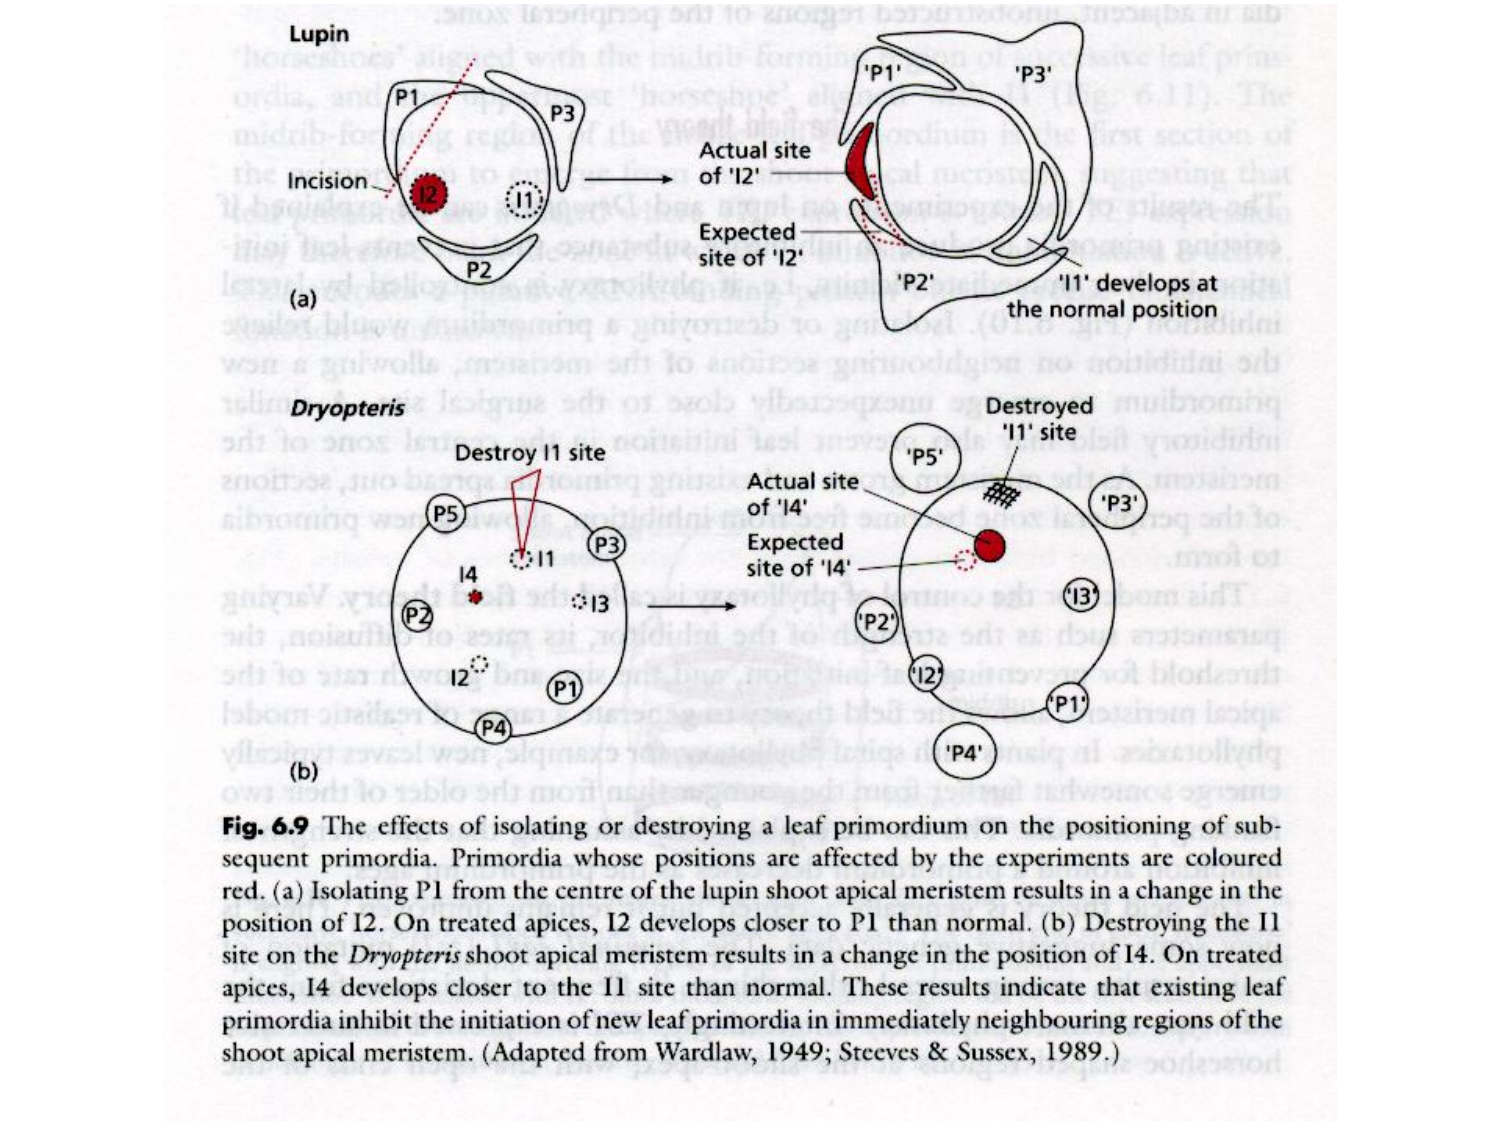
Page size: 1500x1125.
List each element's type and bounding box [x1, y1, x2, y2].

picture [162, 4, 1337, 1121]
